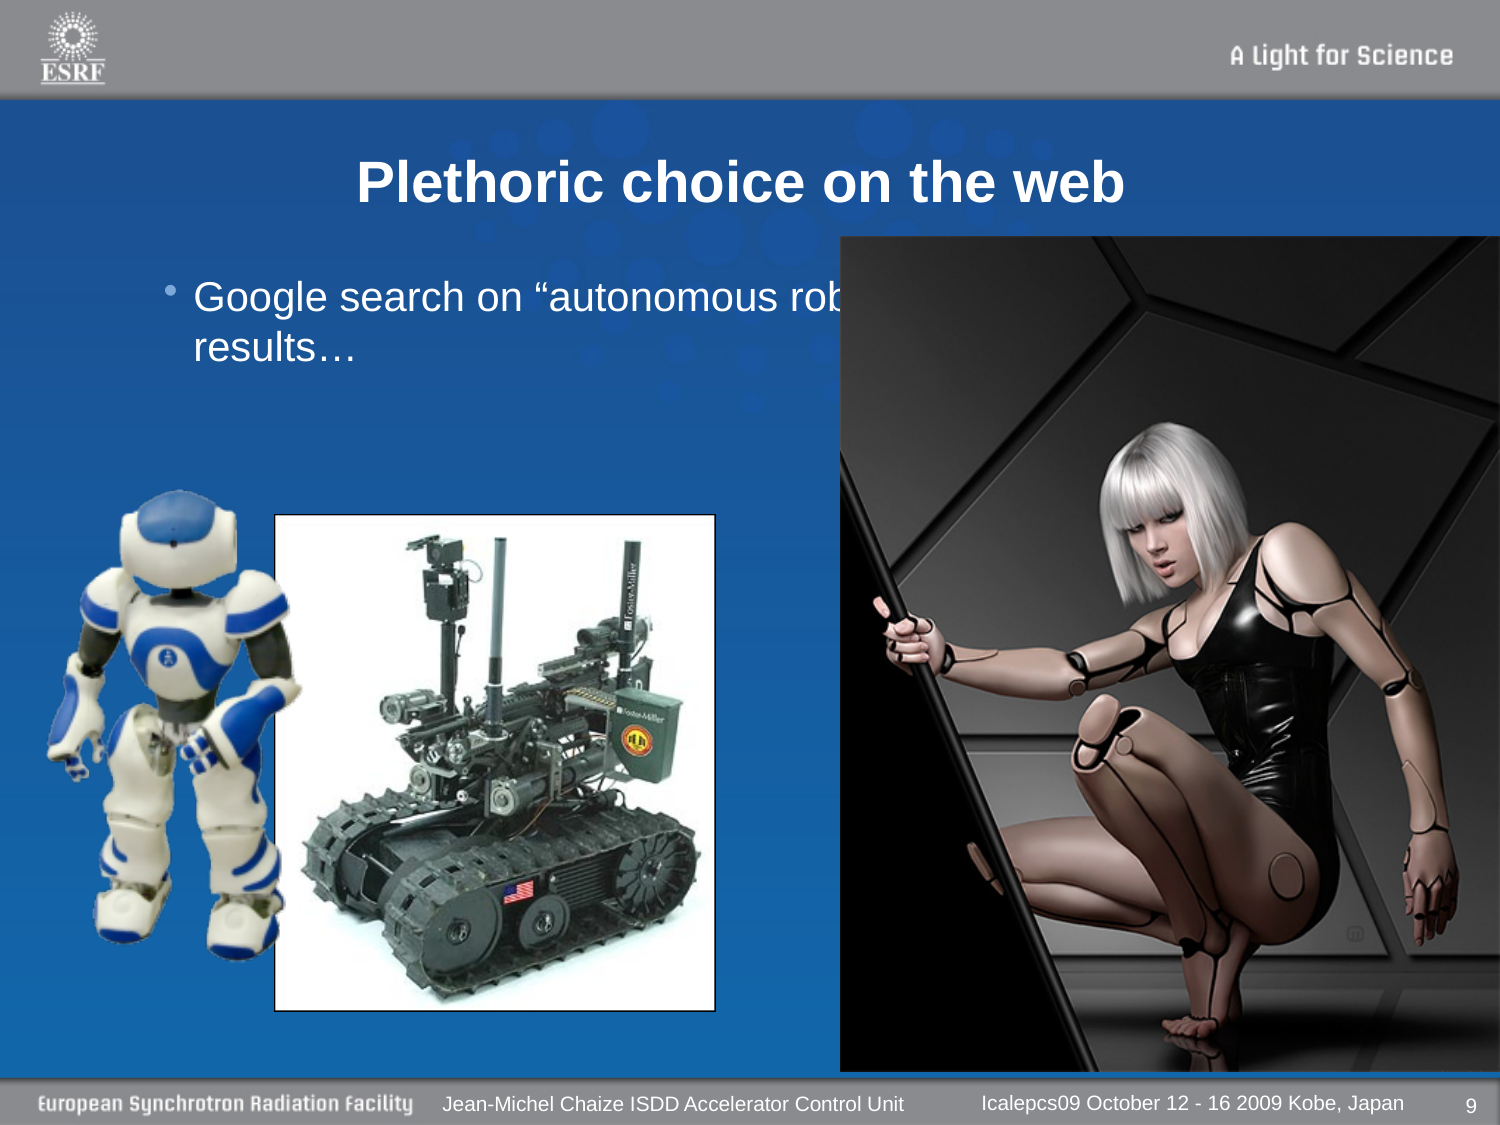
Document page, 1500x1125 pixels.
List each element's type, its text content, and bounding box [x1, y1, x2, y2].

slide_number 9 [1429, 1084, 1493, 1125]
picture [0, 0, 1500, 1125]
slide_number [966, 1081, 1426, 1125]
footer Jean-Michel Chaize ISDD Accelerator Control Unit [419, 1082, 920, 1125]
title Plethoric choice on the web [74, 108, 1426, 249]
list Google search on “autonomous robot” give huge and various results… [74, 262, 835, 1006]
